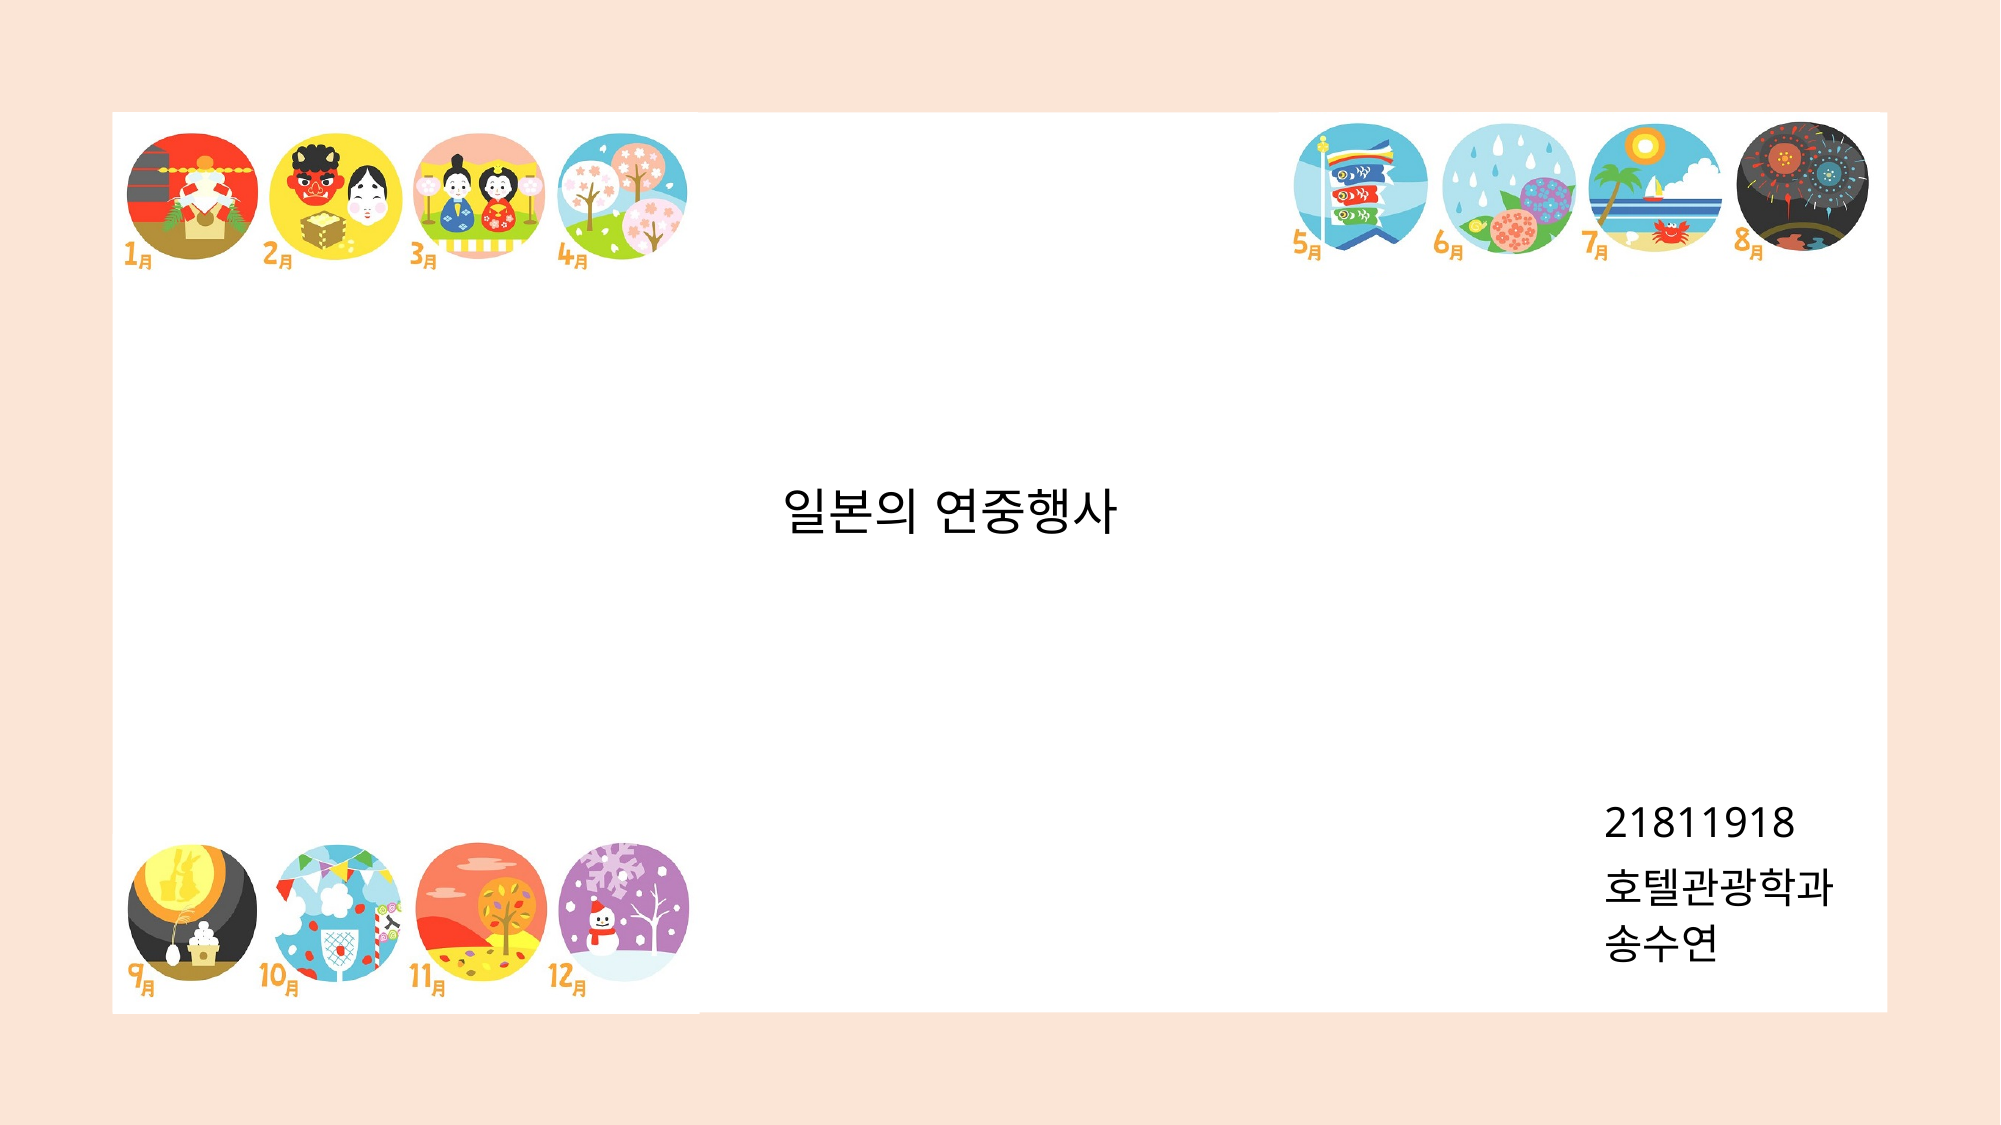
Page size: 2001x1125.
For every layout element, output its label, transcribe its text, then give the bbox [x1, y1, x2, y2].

picture [112, 112, 700, 277]
text_box 호텔관광학과 [1589, 854, 2000, 910]
text_box 일본의 연중행사 [768, 472, 1542, 548]
picture [112, 834, 700, 1125]
text_box [0, 0, 2000, 1125]
picture [1278, 112, 1888, 277]
text_box 송수연 [1589, 910, 2000, 976]
text_box [111, 111, 1888, 1013]
text_box 21811918 [1589, 788, 2000, 854]
